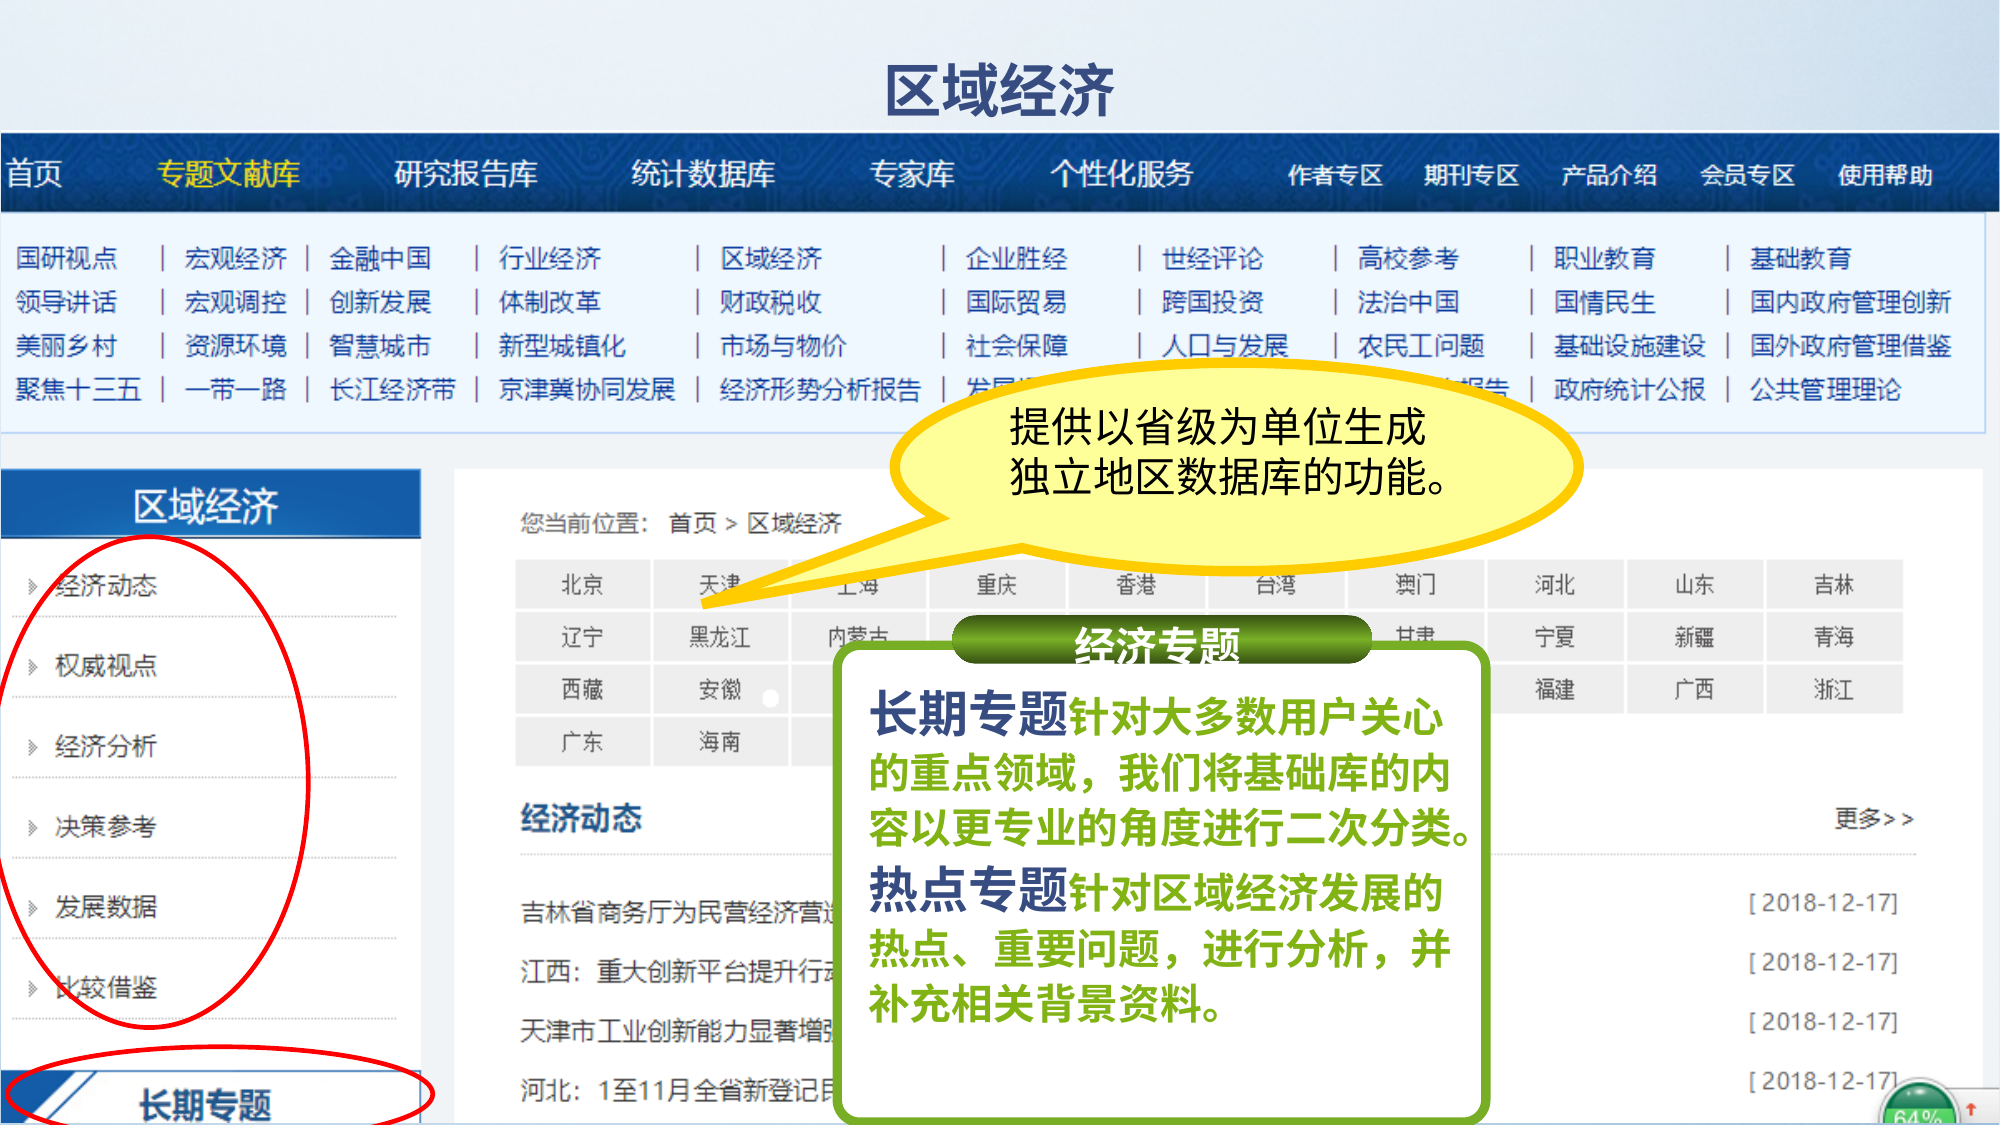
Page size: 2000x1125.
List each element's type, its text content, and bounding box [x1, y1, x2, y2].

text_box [762, 613, 1486, 1123]
text_box 区域经济 [762, 42, 1237, 130]
picture [0, 0, 2000, 1125]
